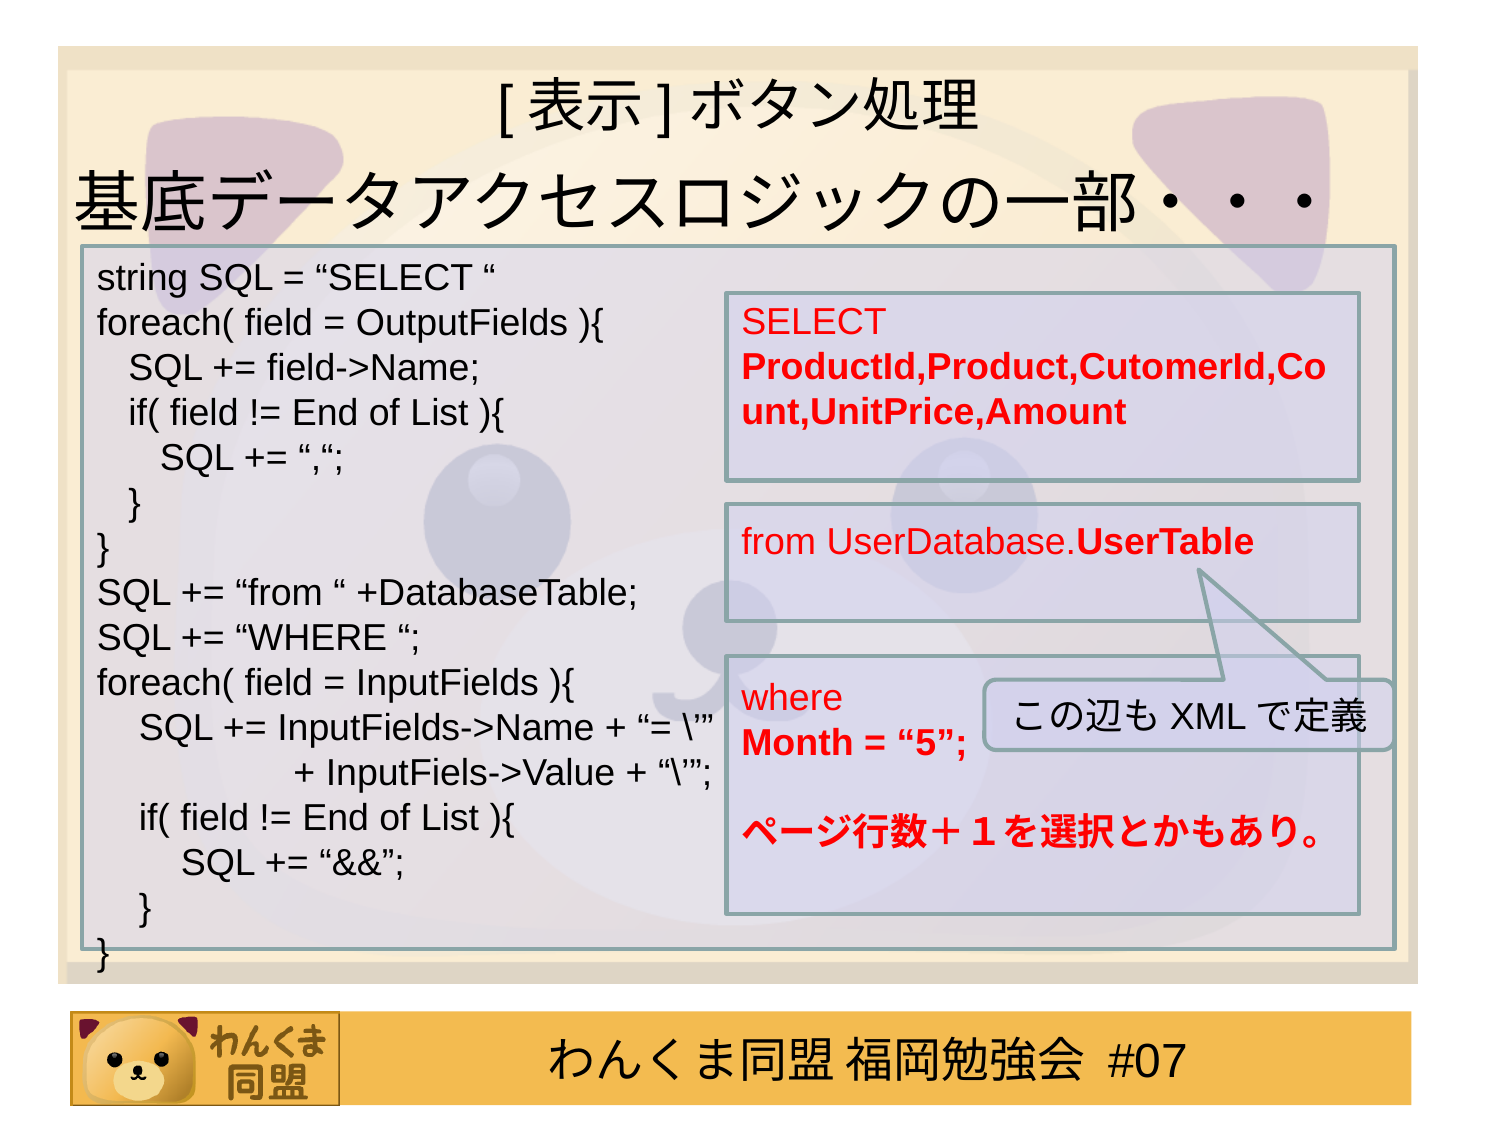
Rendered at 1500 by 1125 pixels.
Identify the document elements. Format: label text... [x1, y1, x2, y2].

picture [58, 250, 1418, 984]
picture [70, 1011, 340, 1106]
title [表示]ボタン処理 [58, 44, 1419, 152]
text_box where Month = “5”; ページ行数＋１を選択とかもあり。 [724, 654, 1361, 916]
text_box from UserDatabase.UserTable [724, 502, 1361, 623]
text_box string SQL = “SELECT “ foreach( field = OutputFields ){ SQL += field->Name; if( field != End of List ){ SQL += “,“; } } SQL += “from “ +DatabaseTable; SQL += “WHERE “; foreach( field = InputFields ){ SQL += InputFields->Name + “= \’” + InputFiels->Value + “\’”; if( field != End of List ){ SQL += “&&”; } } [80, 244, 1397, 951]
text_box SELECT ProductId,Product,CutomerId,Count,UnitPrice,Amount [724, 291, 1361, 483]
list 基底データアクセスロジックの一部・・・ [58, 152, 1419, 250]
text_box この辺もXMLで定義 [982, 567, 1397, 753]
